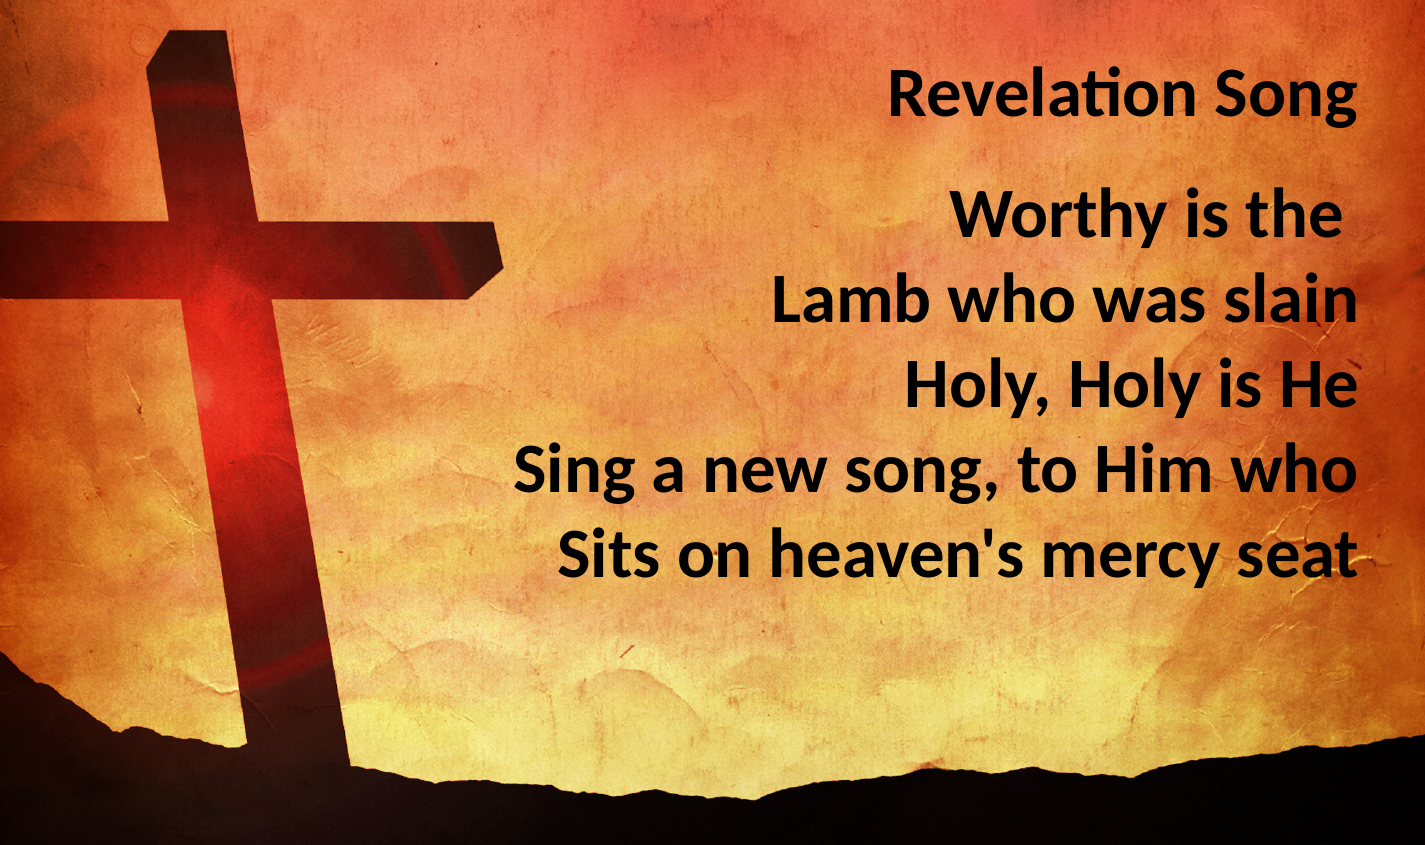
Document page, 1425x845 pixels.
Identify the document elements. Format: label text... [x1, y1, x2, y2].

text_box Revelation Song [49, 39, 1373, 137]
picture [0, 0, 1425, 845]
text_box Worthy is the Lamb who was slain Holy, Holy is He Sing a new song, to Him who Sits on heaven's mercy seat [51, 159, 1375, 551]
